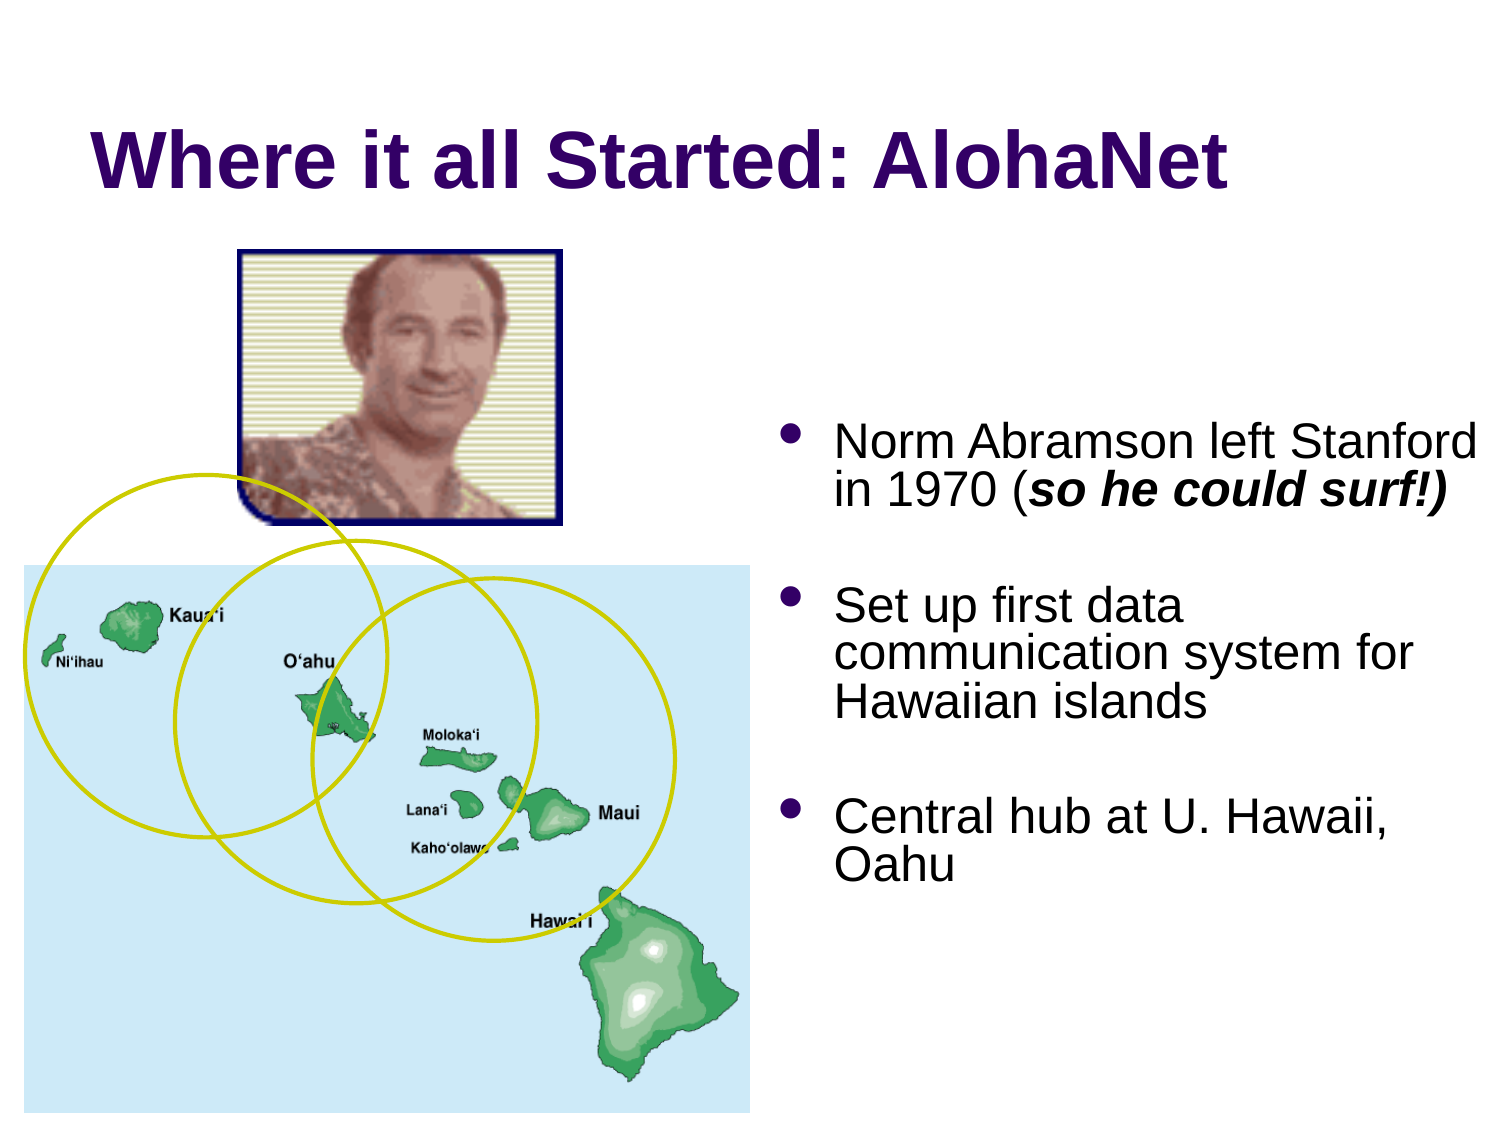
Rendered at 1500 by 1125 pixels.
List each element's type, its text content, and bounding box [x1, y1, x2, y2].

title Where it all Started: AlohaNet [75, 20, 1425, 213]
text_box [50, 474, 363, 564]
list Norm Abramson left Stanford in 1970 (so he could surf!) Set up first data communication system for Hawaiian islands Central hub at U. Hawaii, Oahu [762, 412, 1500, 913]
picture [24, 565, 751, 1113]
picture [237, 249, 563, 527]
text_box [347, 540, 445, 564]
